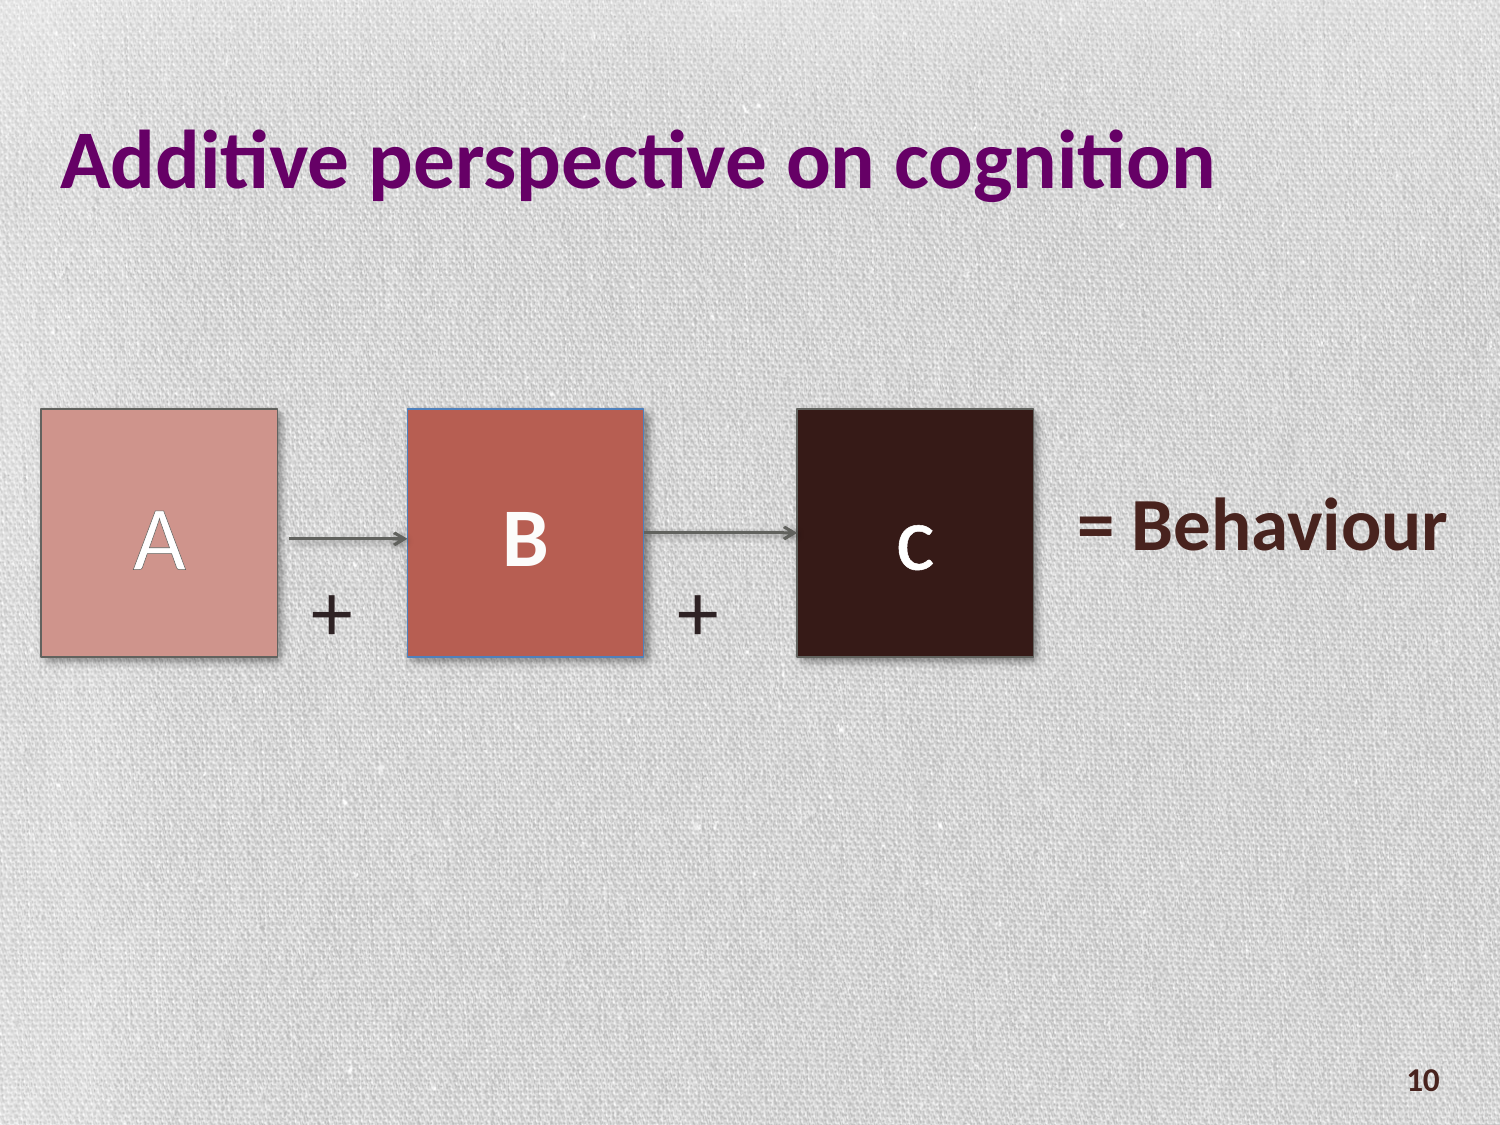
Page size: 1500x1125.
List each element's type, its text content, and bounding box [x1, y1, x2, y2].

slide_number 10 [1310, 1054, 1455, 1103]
text_box B [407, 408, 644, 658]
text_box A [40, 408, 278, 658]
title Additive perspective on cognition [45, 37, 1455, 213]
text_box + [643, 550, 786, 666]
text_box = Behaviour [1028, 467, 1481, 573]
text_box + [277, 550, 393, 666]
text_box c [796, 408, 1034, 658]
